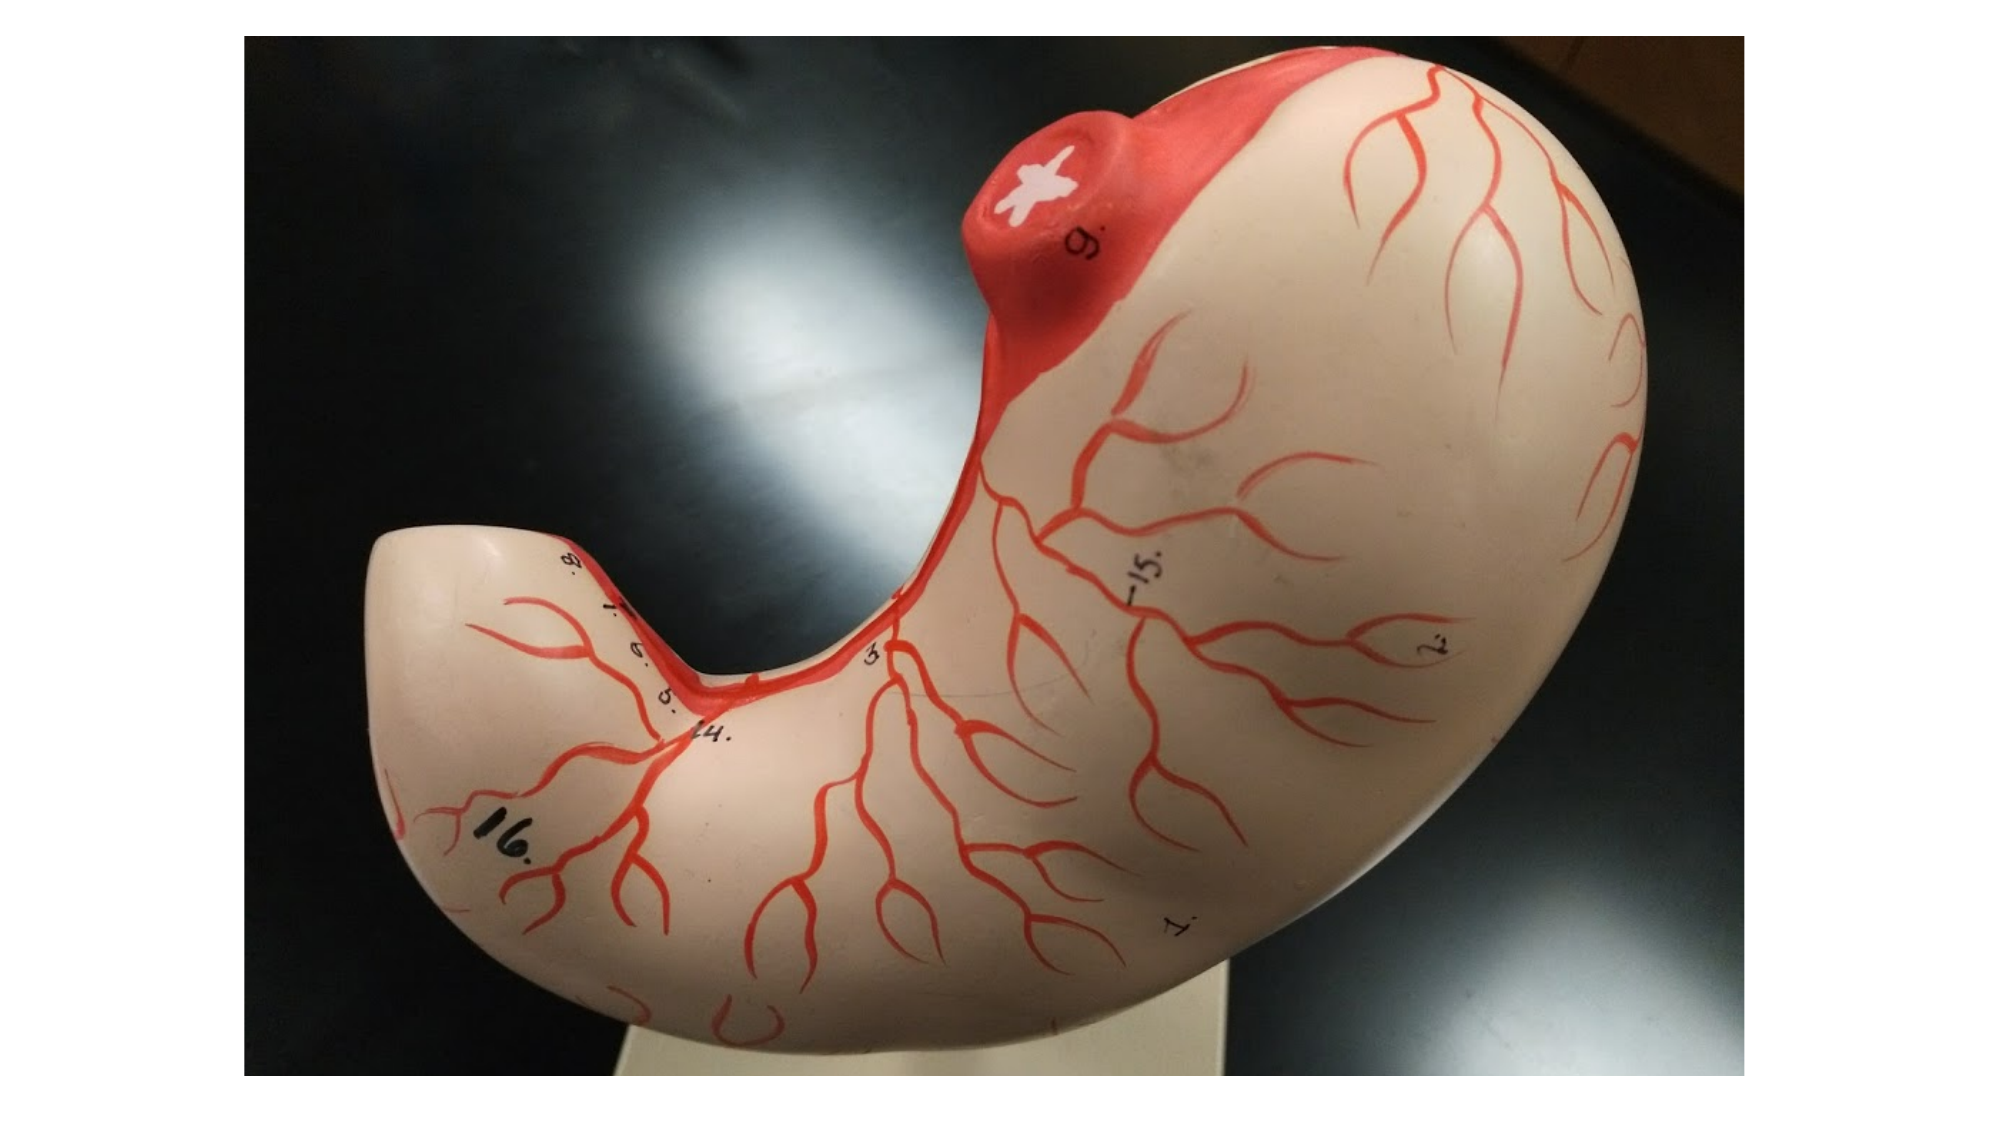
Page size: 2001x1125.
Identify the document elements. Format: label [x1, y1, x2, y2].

picture [244, 35, 1745, 1076]
